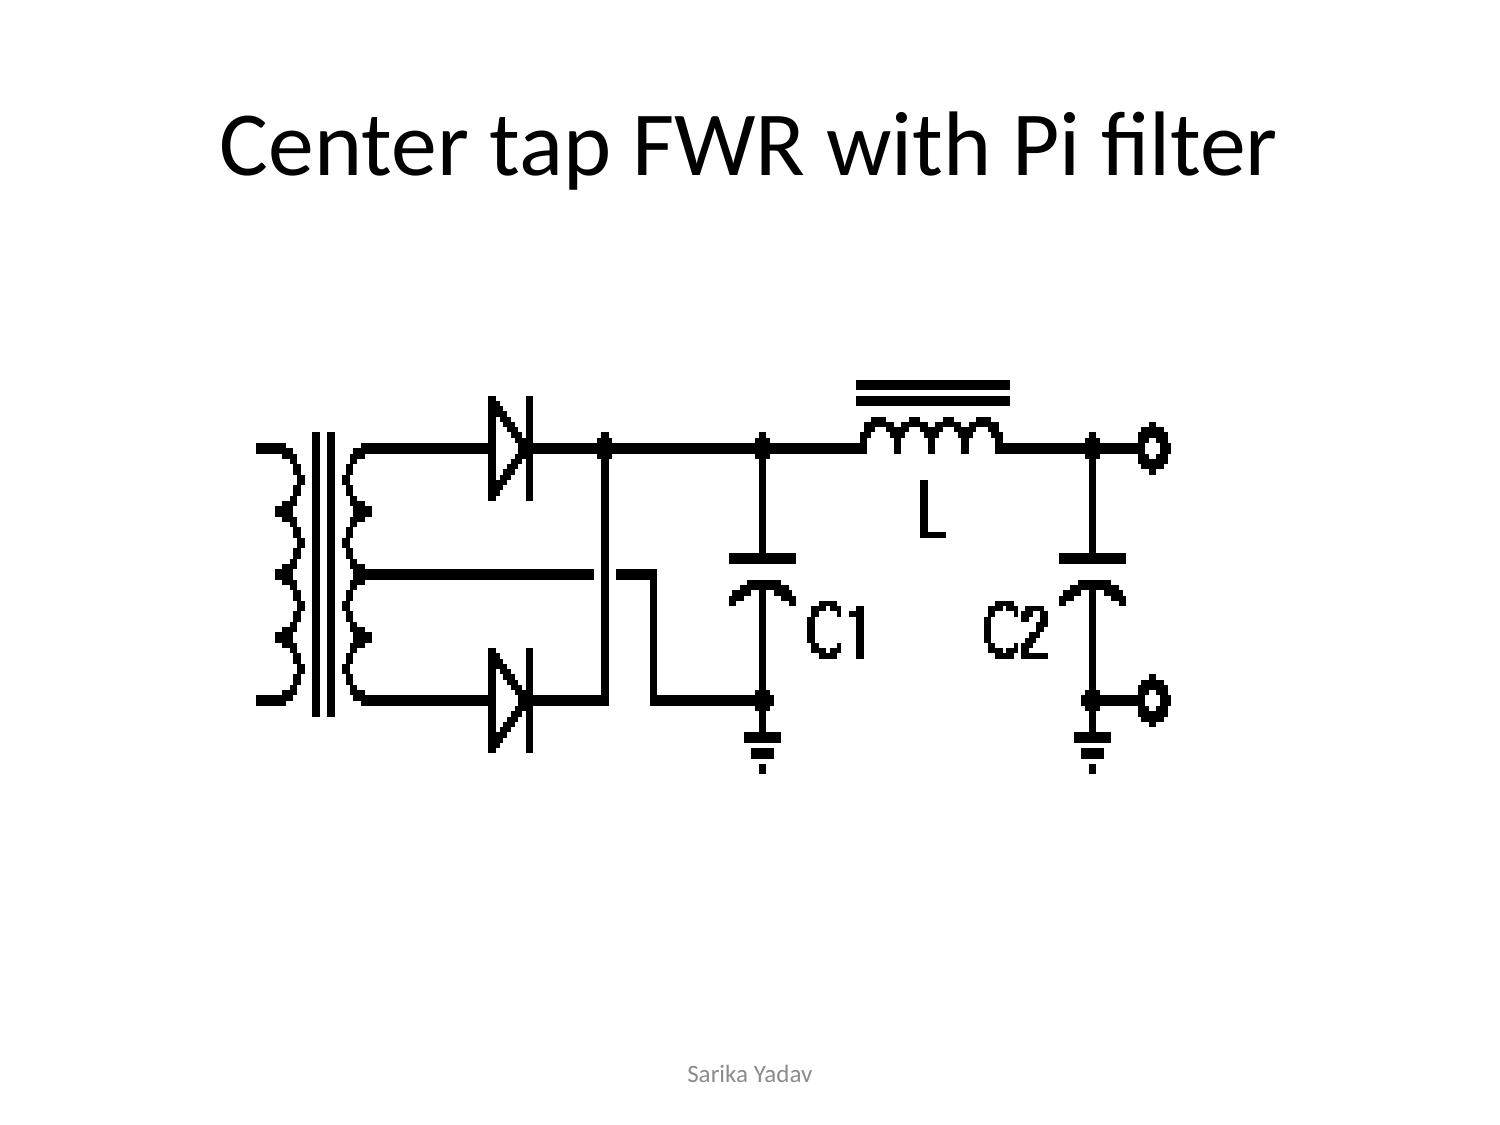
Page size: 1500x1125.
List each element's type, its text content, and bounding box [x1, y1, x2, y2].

title Center tap FWR with Pi filter [75, 45, 1425, 233]
picture [199, 312, 1232, 838]
footer Sarika Yadav [512, 1042, 988, 1103]
